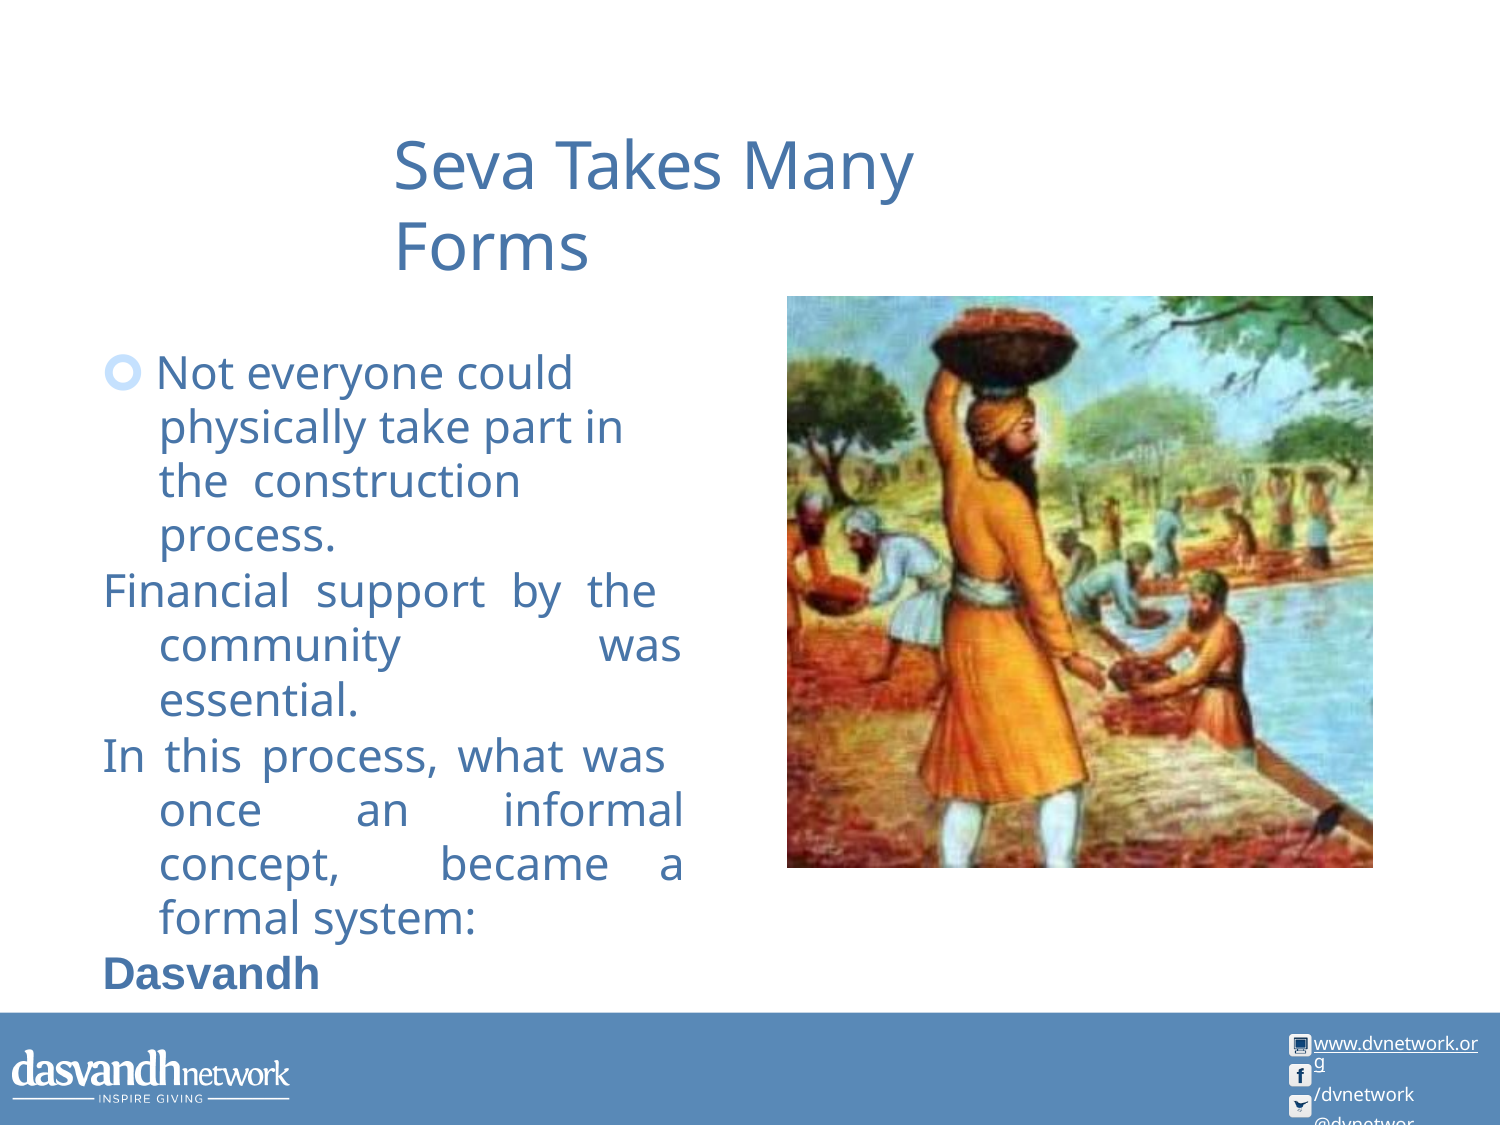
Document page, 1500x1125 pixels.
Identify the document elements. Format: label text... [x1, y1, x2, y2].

text_box www.dvnetwork.org /dvnetwork @dvnetwork [1311, 1031, 1479, 1125]
title Seva Takes Many Forms [391, 121, 1128, 312]
picture [787, 296, 1373, 868]
text_box 🞇 Not everyone could physically take part in the construction process. Financial support by the community was essential. In this process, what was once an informal concept, became a formal system: Dasvandh [100, 339, 686, 999]
picture [0, 1013, 1500, 1125]
